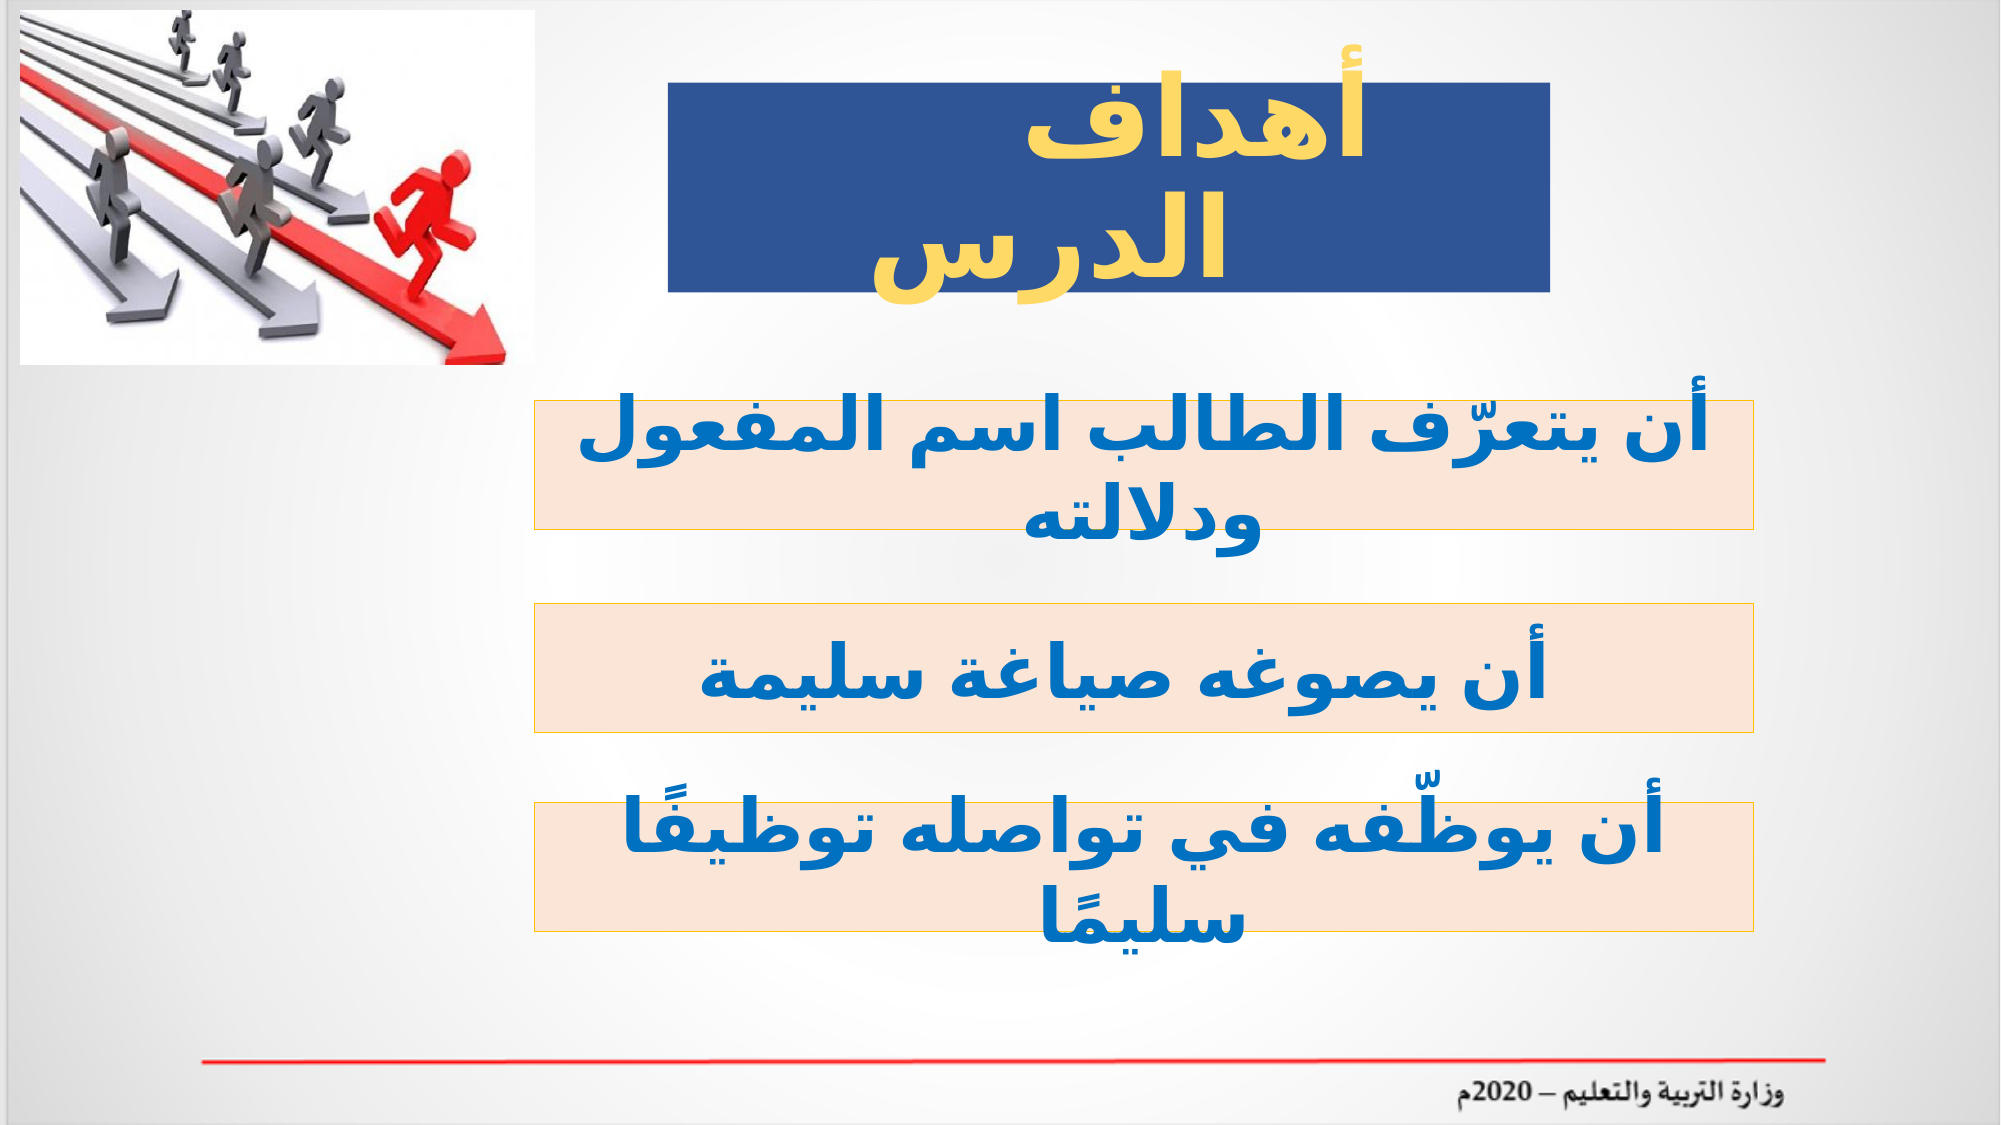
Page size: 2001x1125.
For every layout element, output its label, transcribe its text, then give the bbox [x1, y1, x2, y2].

text_box أهداف الدرس [667, 82, 1551, 293]
text_box أن يوظّفه في تواصله توظيفًا سليمًا [534, 802, 1754, 932]
text_box أن يتعرّف الطالب اسم المفعول ودلالته [534, 400, 1754, 530]
text_box أن يصوغه صياغة سليمة [534, 603, 1754, 733]
picture [0, 0, 2001, 1125]
